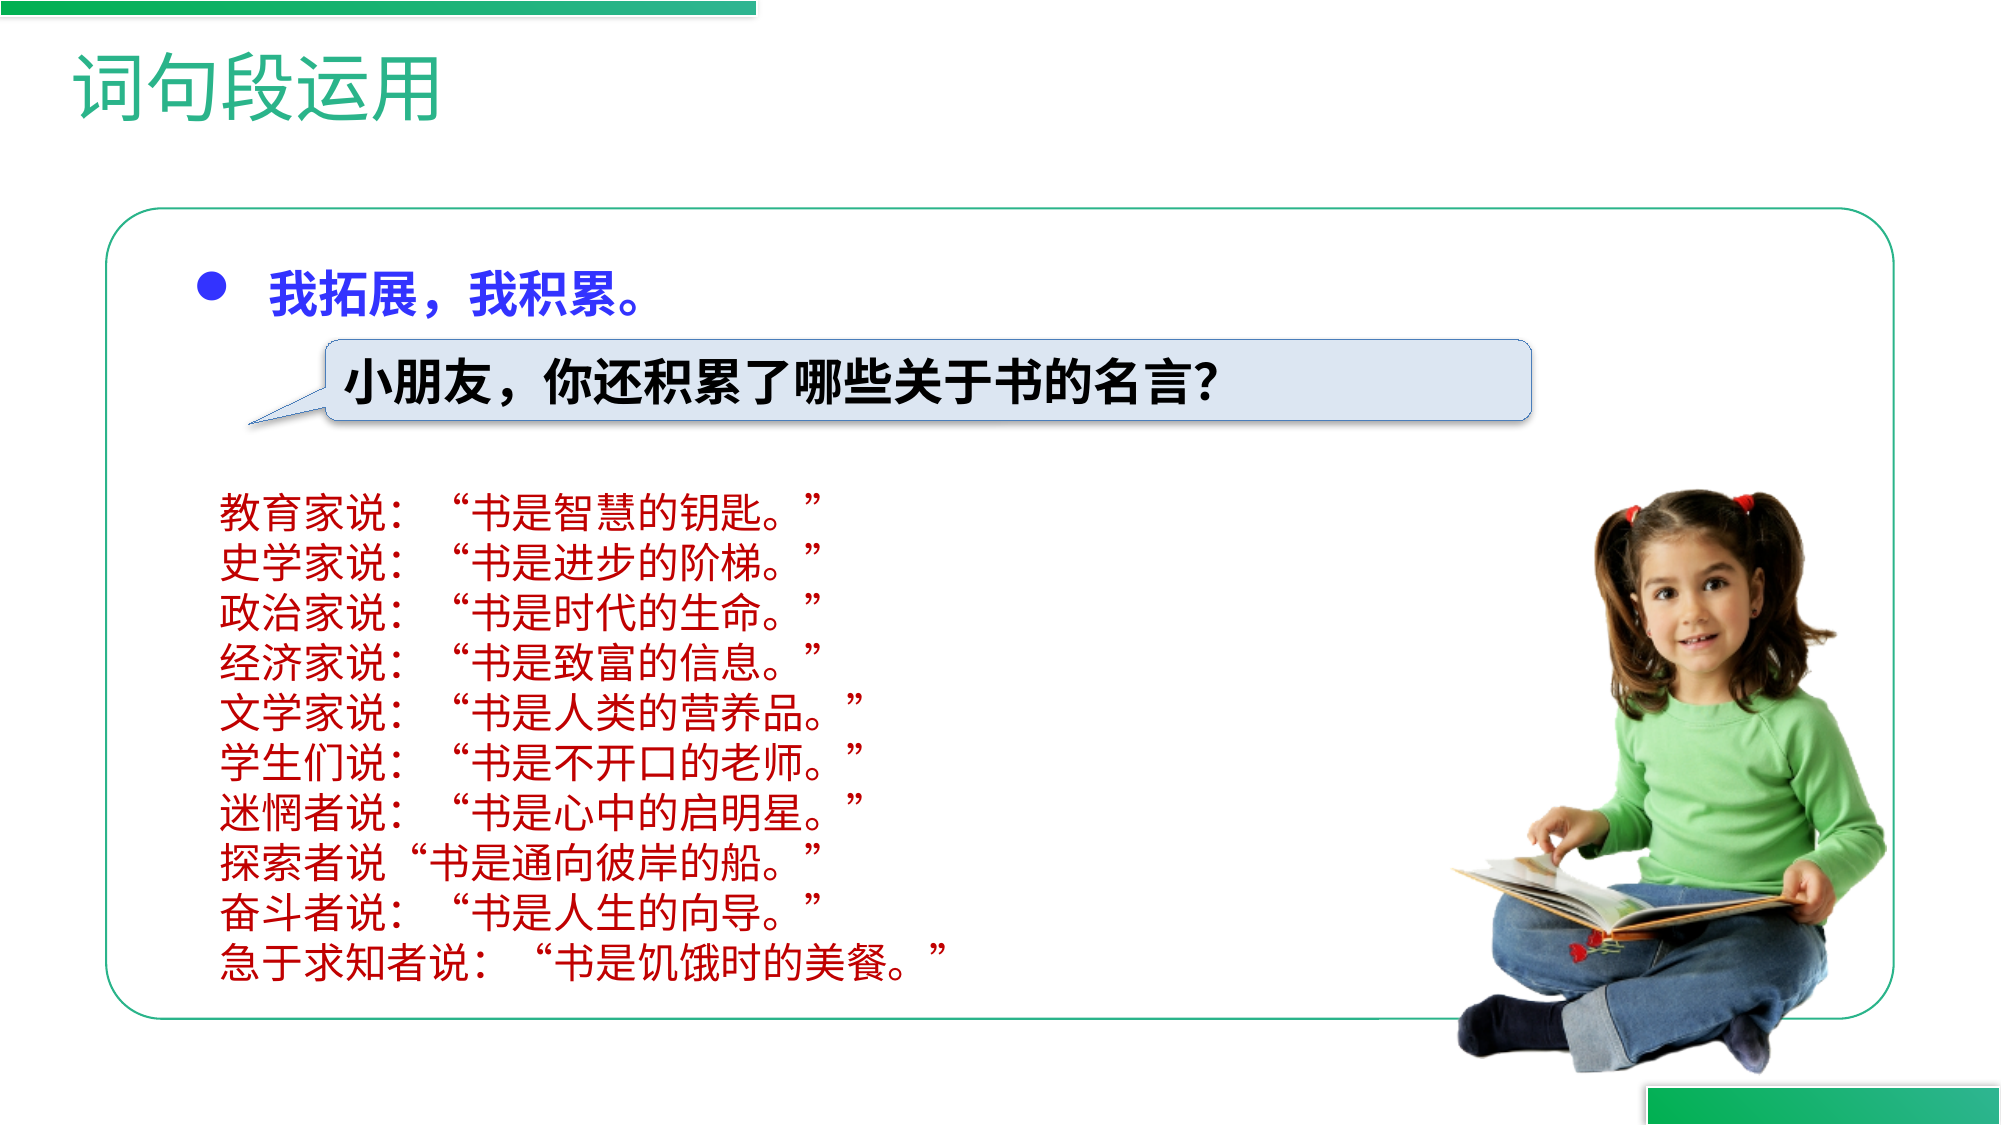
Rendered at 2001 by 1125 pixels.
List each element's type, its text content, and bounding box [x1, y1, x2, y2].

text_box 我拓展，我积累。 [178, 225, 684, 330]
text_box 小朋友，你还积累了哪些关于书的名言？ [248, 339, 1532, 425]
text_box 教育家说：“书是智慧的钥匙。” 史学家说：“书是进步的阶梯。” 政治家说：“书是时代的生命。” 经济家说：“书是致富的信息。” 文学家说：“书是人类的营养品。” 学生们说：“书是不开口的老师。” 迷惘者说：“书是心中的启明星。” 探索者说“书是通向彼岸的船。” 奋斗者说：“书是人生的向导。” 急于求知者说：“书是饥饿时的美餐。” [205, 467, 1342, 1006]
picture [1449, 488, 1887, 1076]
list 词句段运用 [55, 43, 509, 126]
